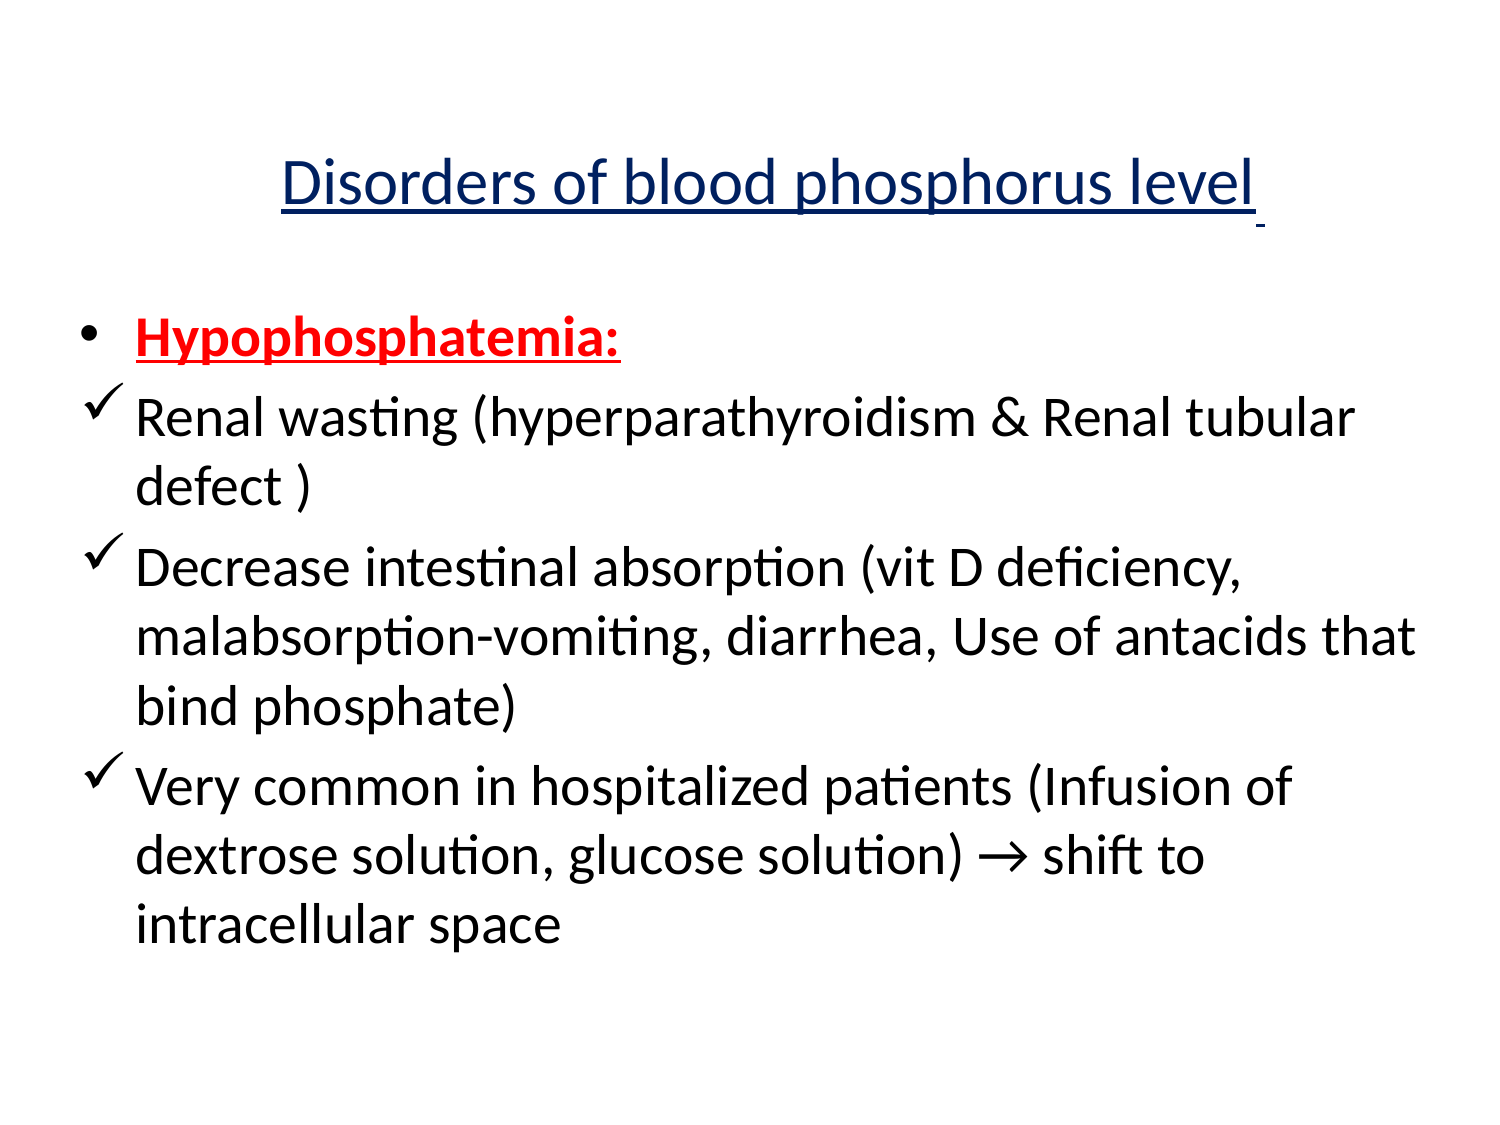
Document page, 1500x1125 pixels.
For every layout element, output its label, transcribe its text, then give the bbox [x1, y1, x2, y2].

title Disorders of blood phosphorus level [135, 90, 1411, 278]
list Hypophosphatemia: Renal wasting (hyperparathyroidism & Renal tubular defect ) Decrease intestinal absorption (vit D deficiency, malabsorption-vomiting, diarrhea, Use of antacids that bind phosphate) Very common in hospitalized patients (Infusion of dextrose solution, glucose solution) → shift to intracellular space [64, 290, 1500, 966]
